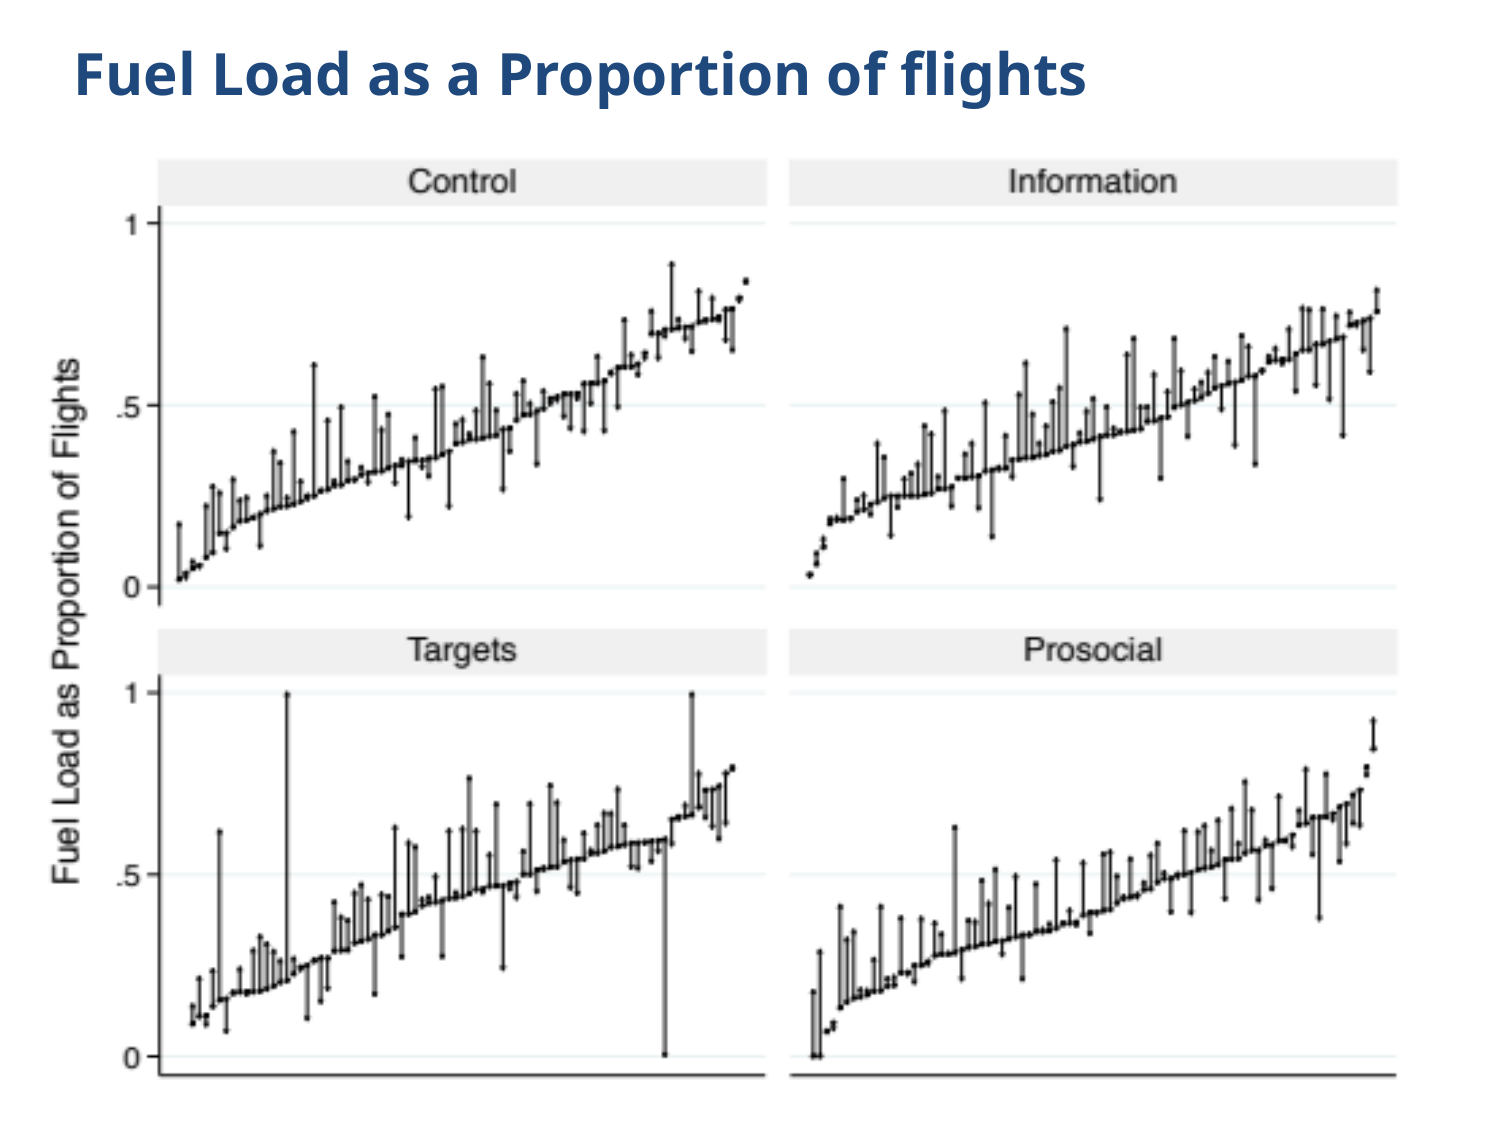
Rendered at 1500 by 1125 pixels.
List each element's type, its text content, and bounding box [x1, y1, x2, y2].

picture [14, 114, 1441, 1125]
text_box Fuel Load as a Proportion of flights [58, 29, 1415, 113]
